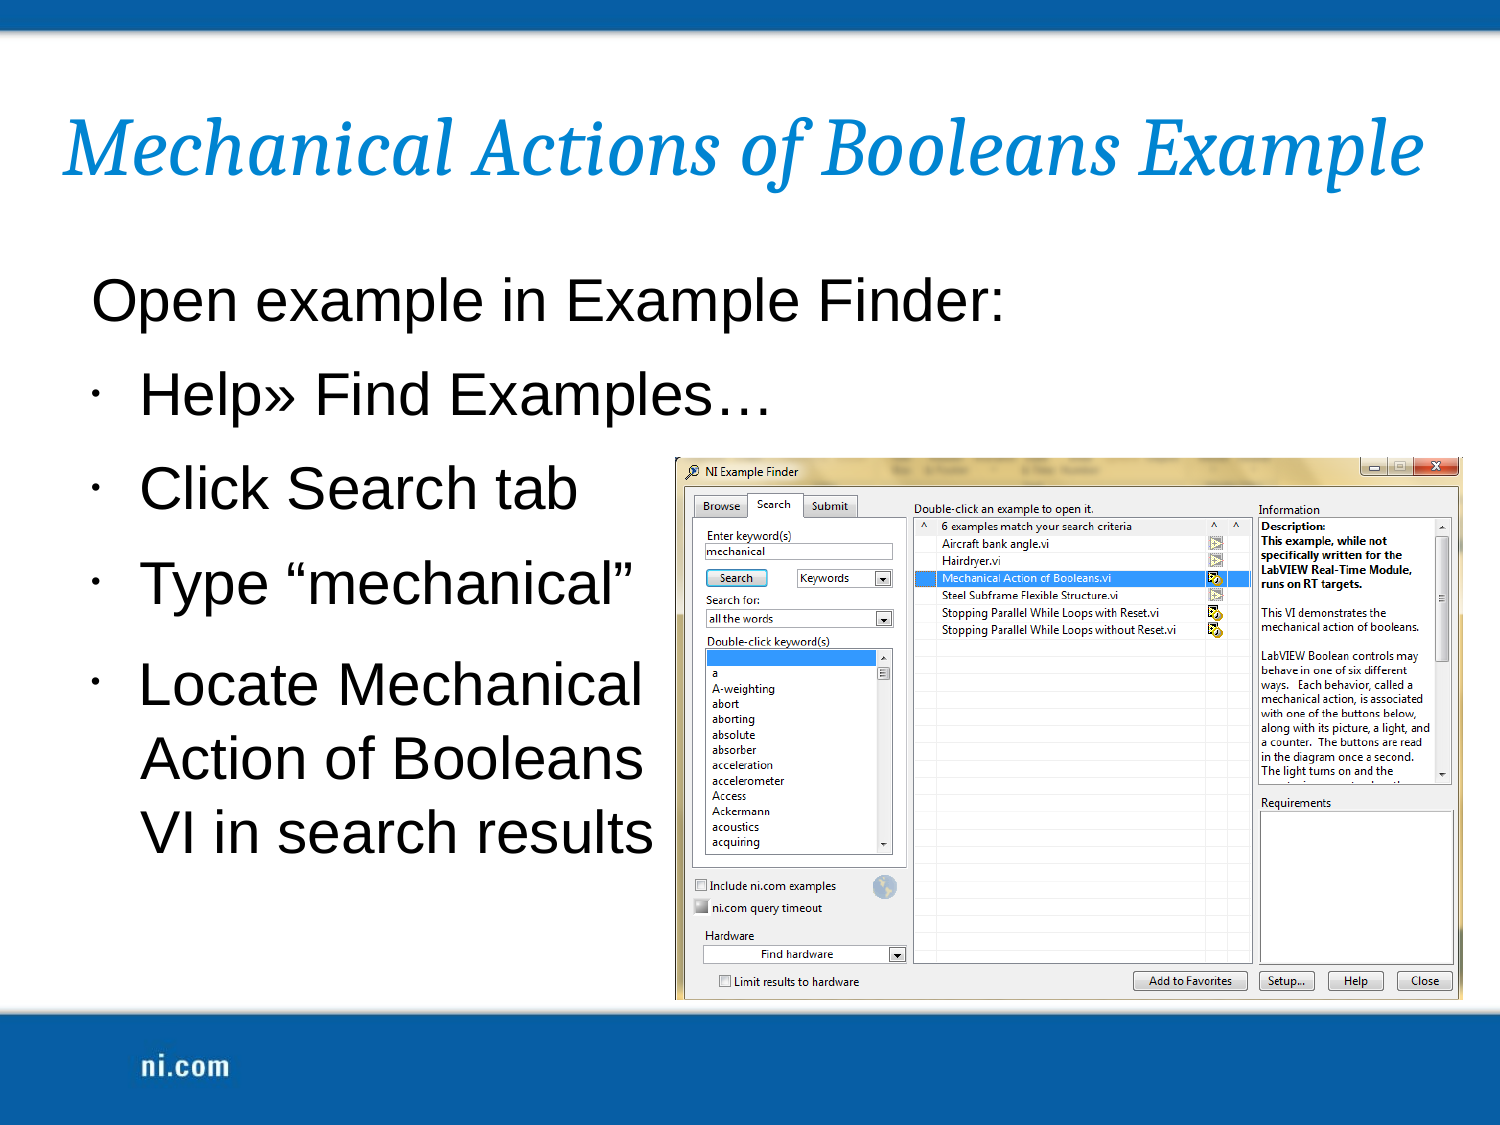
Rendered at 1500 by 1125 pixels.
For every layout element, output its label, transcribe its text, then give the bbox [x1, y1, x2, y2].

title Mechanical Actions of Booleans Example [62, 51, 1476, 240]
picture [0, 0, 1500, 1125]
list Open example in Example Finder: Help» Find Examples… Click Search tab Type “mechanical” Locate Mechanical Action of Booleans VI in search results [74, 262, 1425, 1006]
